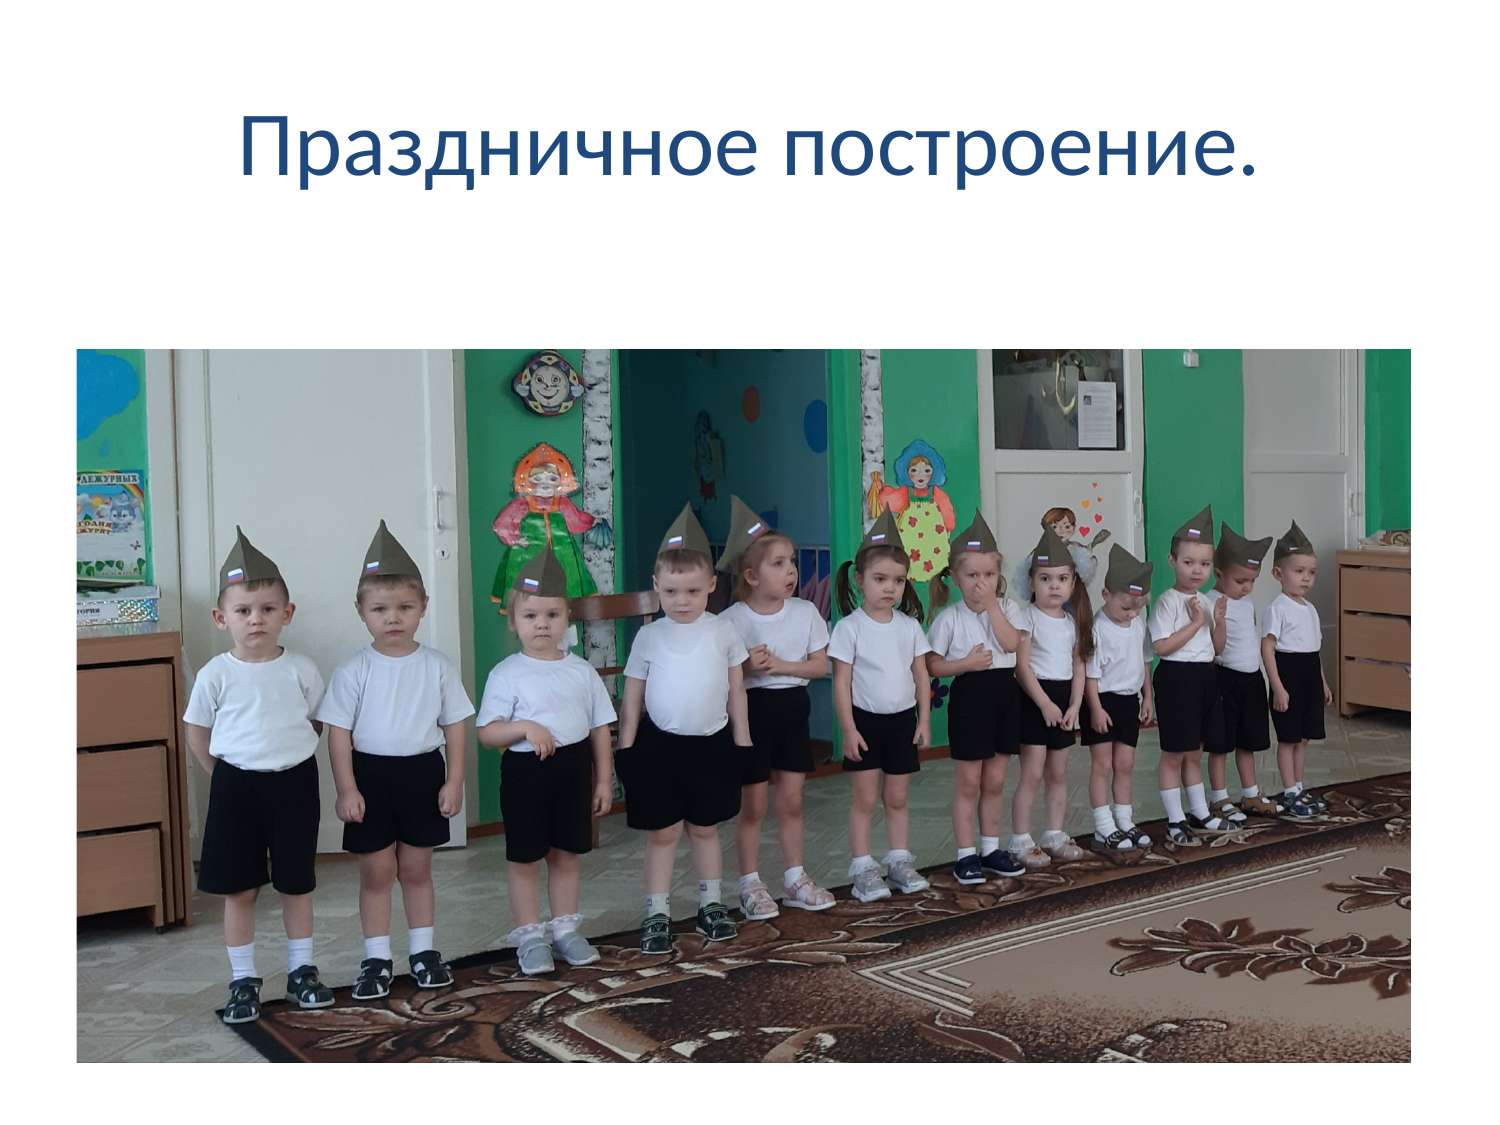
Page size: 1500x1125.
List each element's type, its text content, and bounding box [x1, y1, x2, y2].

title Праздничное построение. [75, 45, 1425, 233]
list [76, 349, 1412, 1064]
